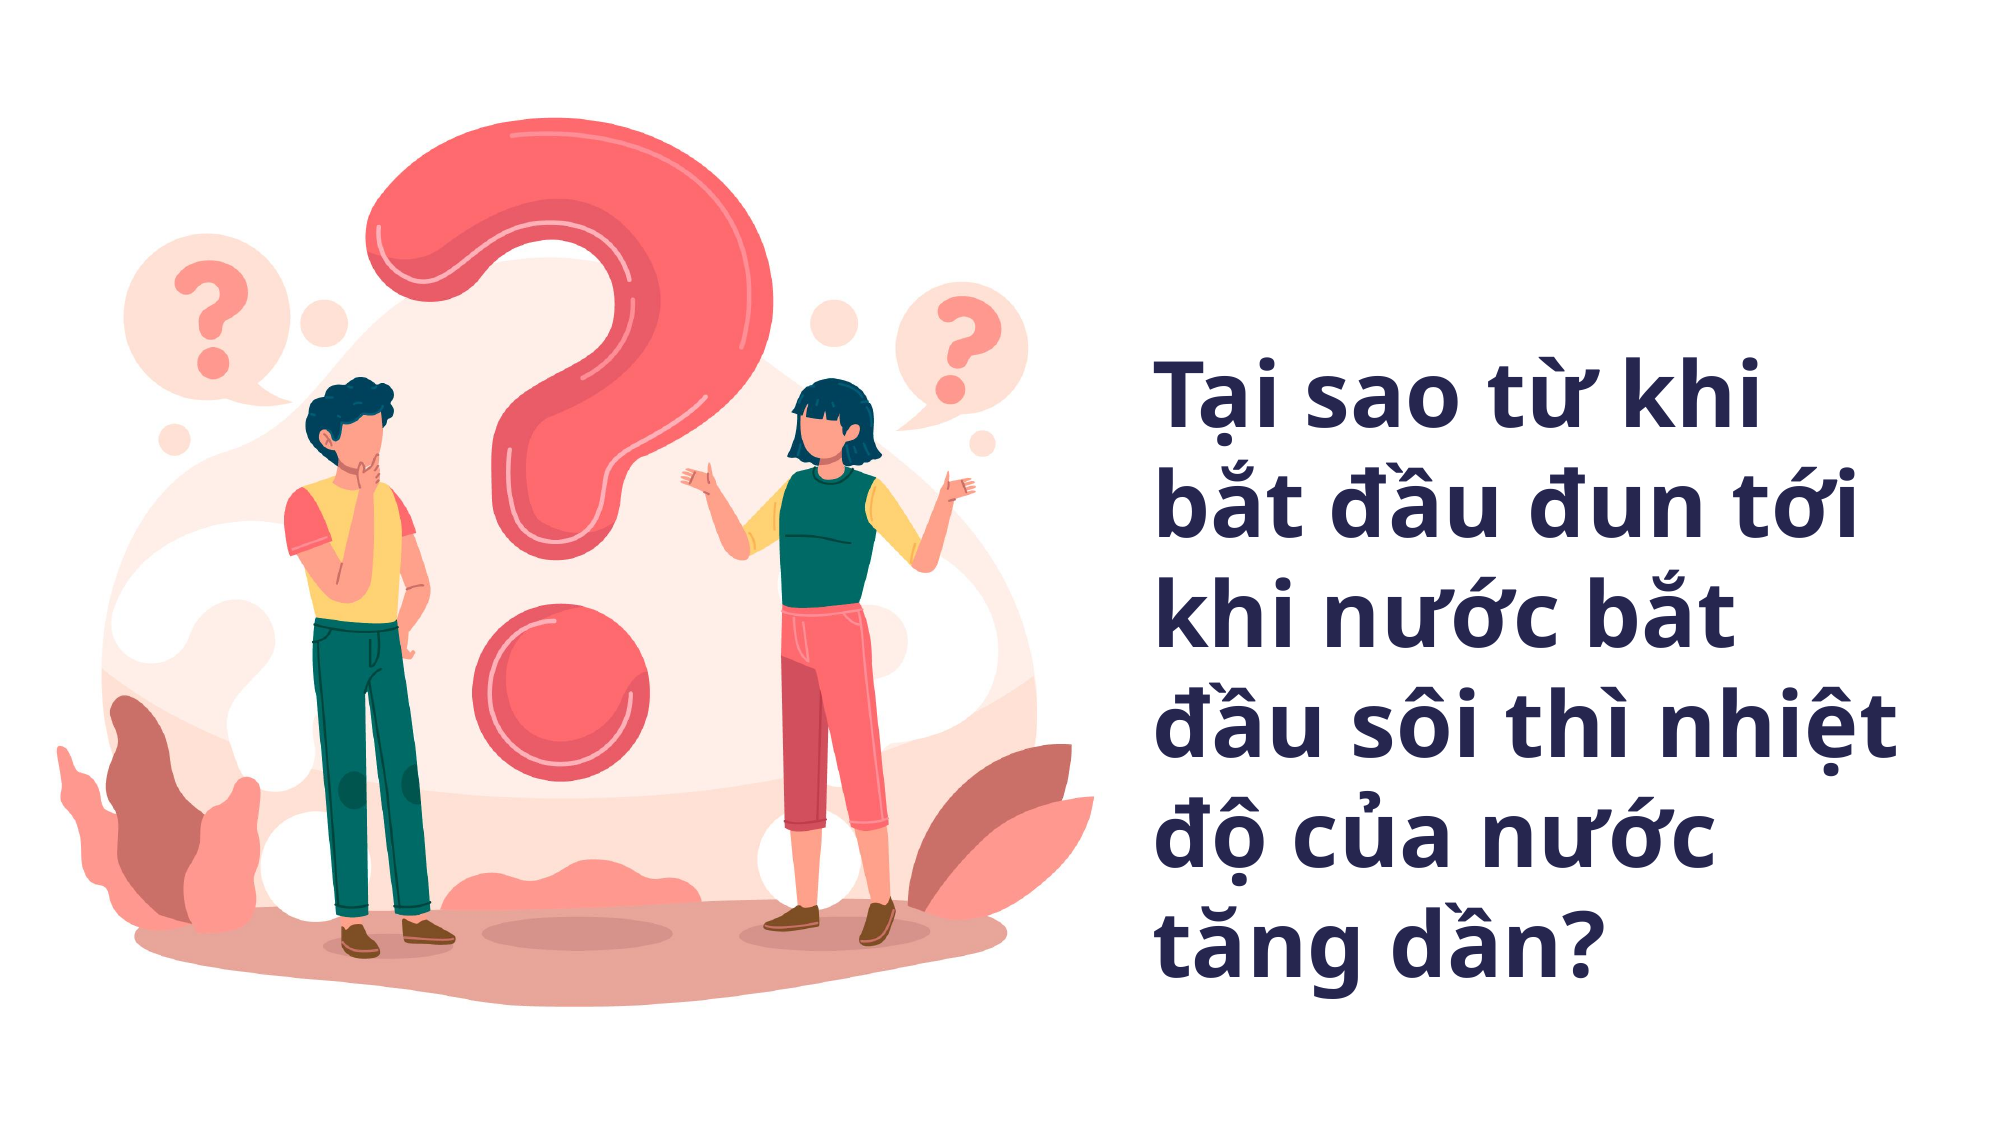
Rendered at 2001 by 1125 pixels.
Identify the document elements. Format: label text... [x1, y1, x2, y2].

text_box Tại sao từ khi bắt đầu đun tới khi nước bắt đầu sôi thì nhiệt độ của nước tăng dần? [1138, 328, 1920, 1004]
picture [12, 0, 1138, 1125]
